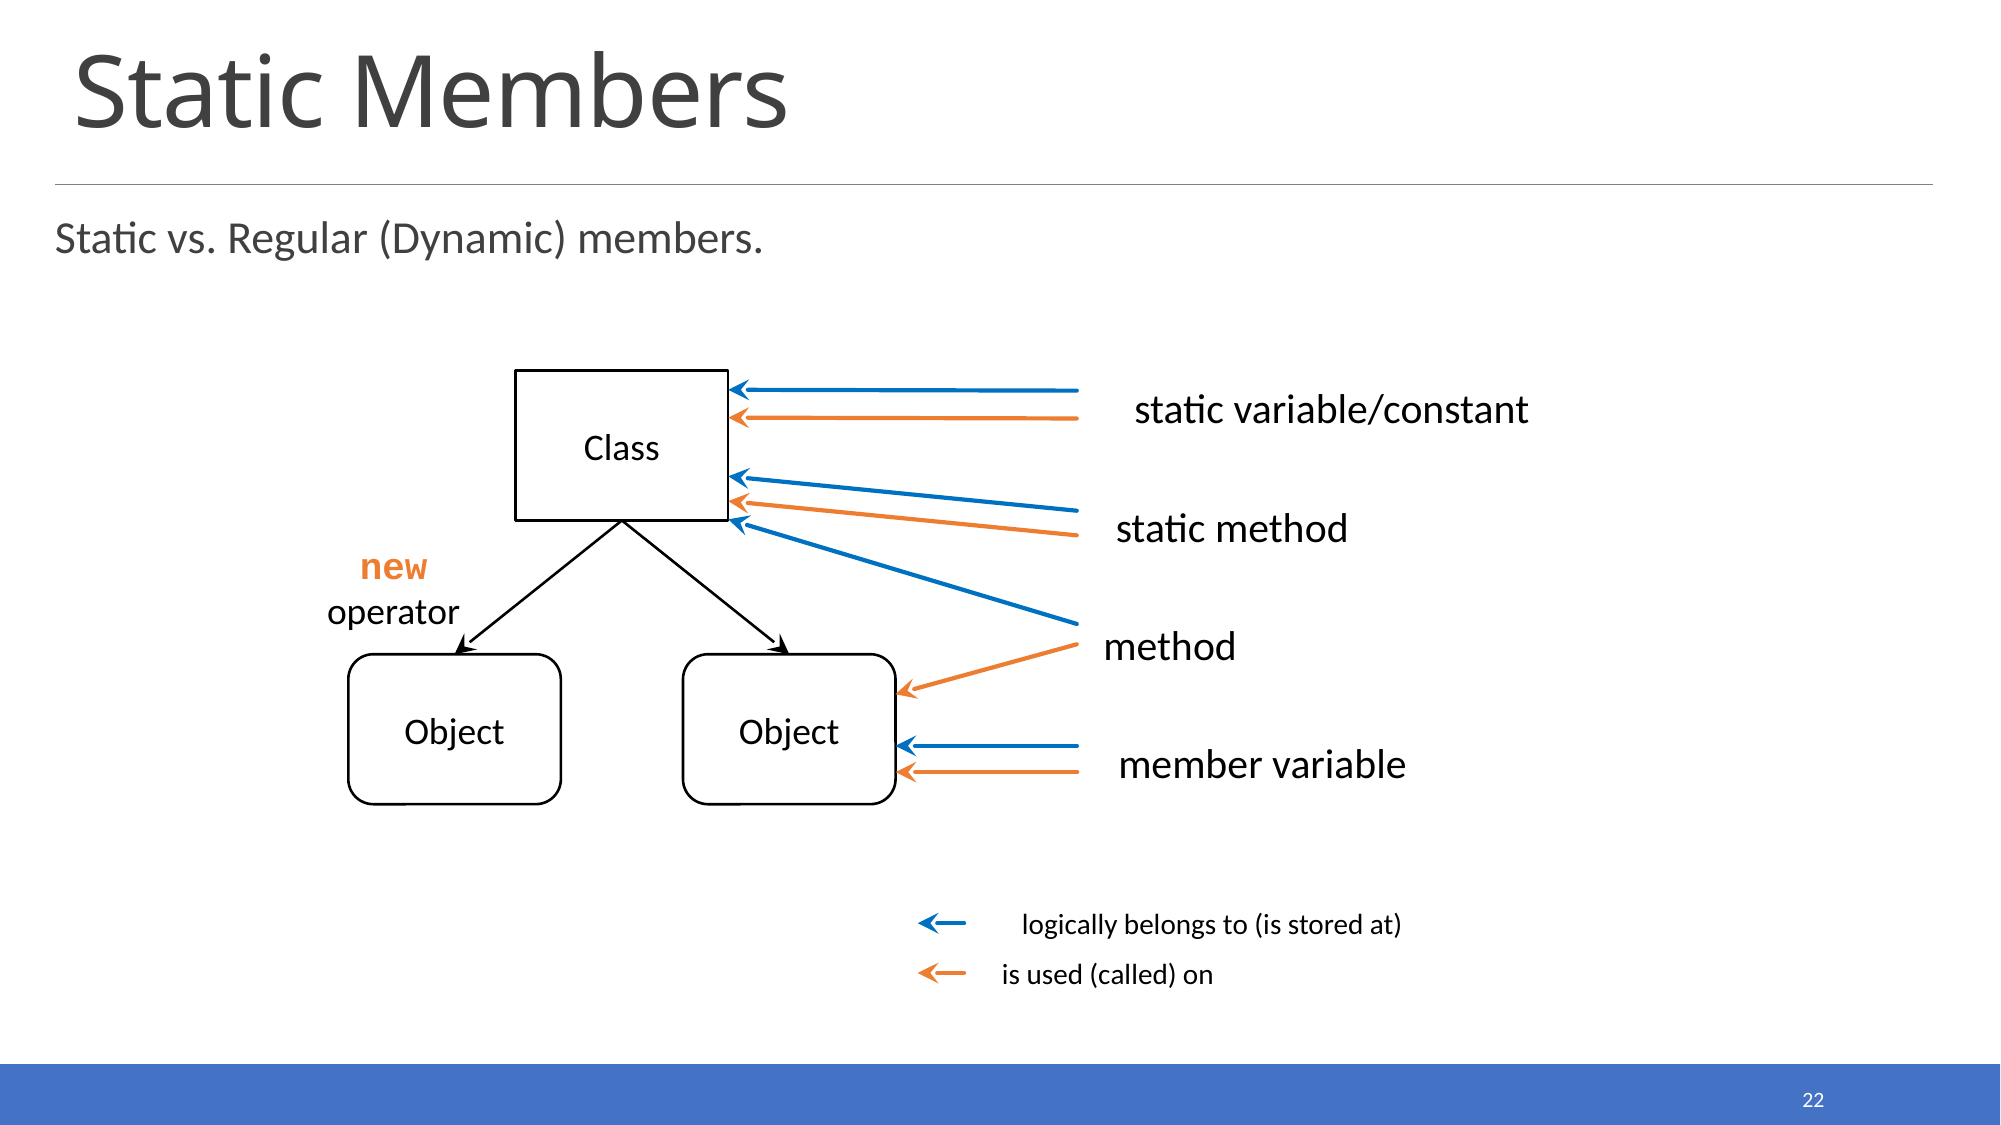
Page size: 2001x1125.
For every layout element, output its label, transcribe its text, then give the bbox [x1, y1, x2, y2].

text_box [727, 542, 1078, 625]
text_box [894, 643, 1078, 695]
text_box method [1088, 611, 1252, 676]
text_box logically belongs to (is stored at) [1007, 898, 1418, 948]
slide_number 22 [1624, 1077, 1840, 1120]
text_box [727, 500, 1078, 536]
text_box Class [514, 369, 729, 517]
text_box is used (called) on [987, 947, 1229, 998]
text_box new operator [312, 534, 451, 640]
title Static Members [59, 29, 1938, 156]
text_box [454, 519, 621, 655]
text_box static variable/constant [1119, 374, 1545, 440]
text_box Object [347, 652, 563, 806]
text_box member variable [1103, 729, 1422, 794]
text_box Object [681, 652, 897, 806]
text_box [621, 519, 790, 655]
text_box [727, 475, 1078, 499]
text_box static method [1101, 493, 1364, 558]
list Static vs. Regular (Dynamic) members. [55, 208, 1934, 291]
